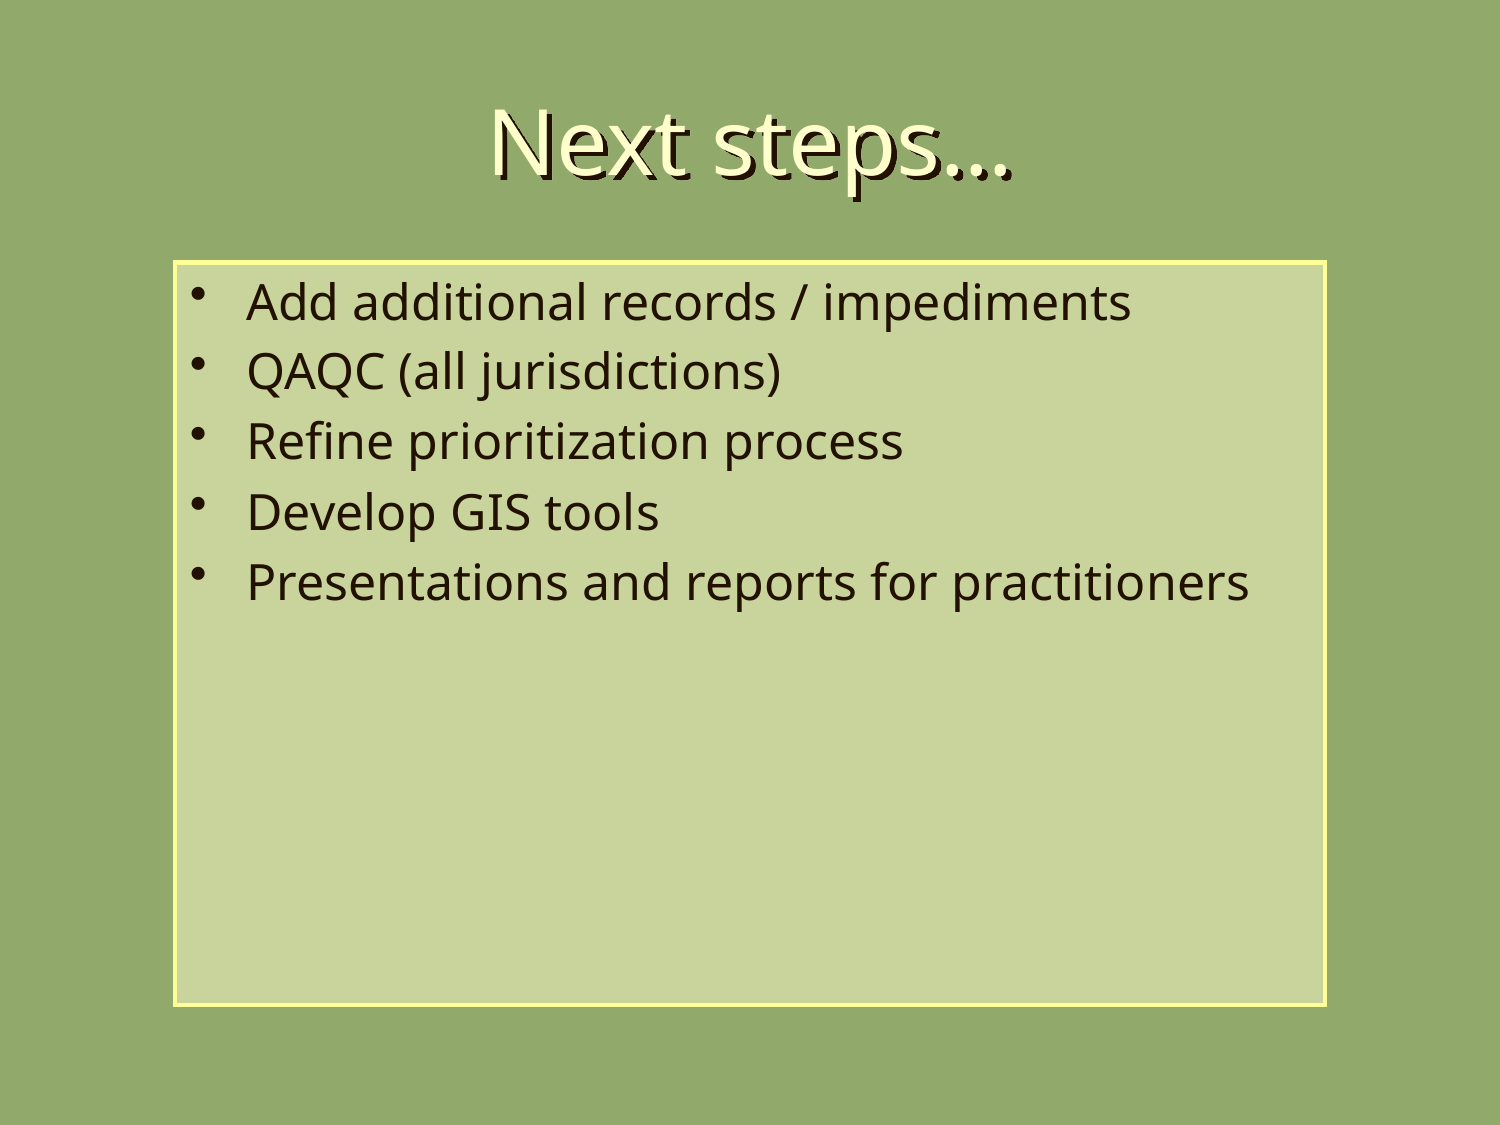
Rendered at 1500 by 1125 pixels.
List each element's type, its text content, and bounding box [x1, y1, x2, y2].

list Add additional records / impediments QAQC (all jurisdictions) Refine prioritization process Develop GIS tools Presentations and reports for practitioners [173, 260, 1327, 1007]
title Next steps… [74, 44, 1426, 233]
